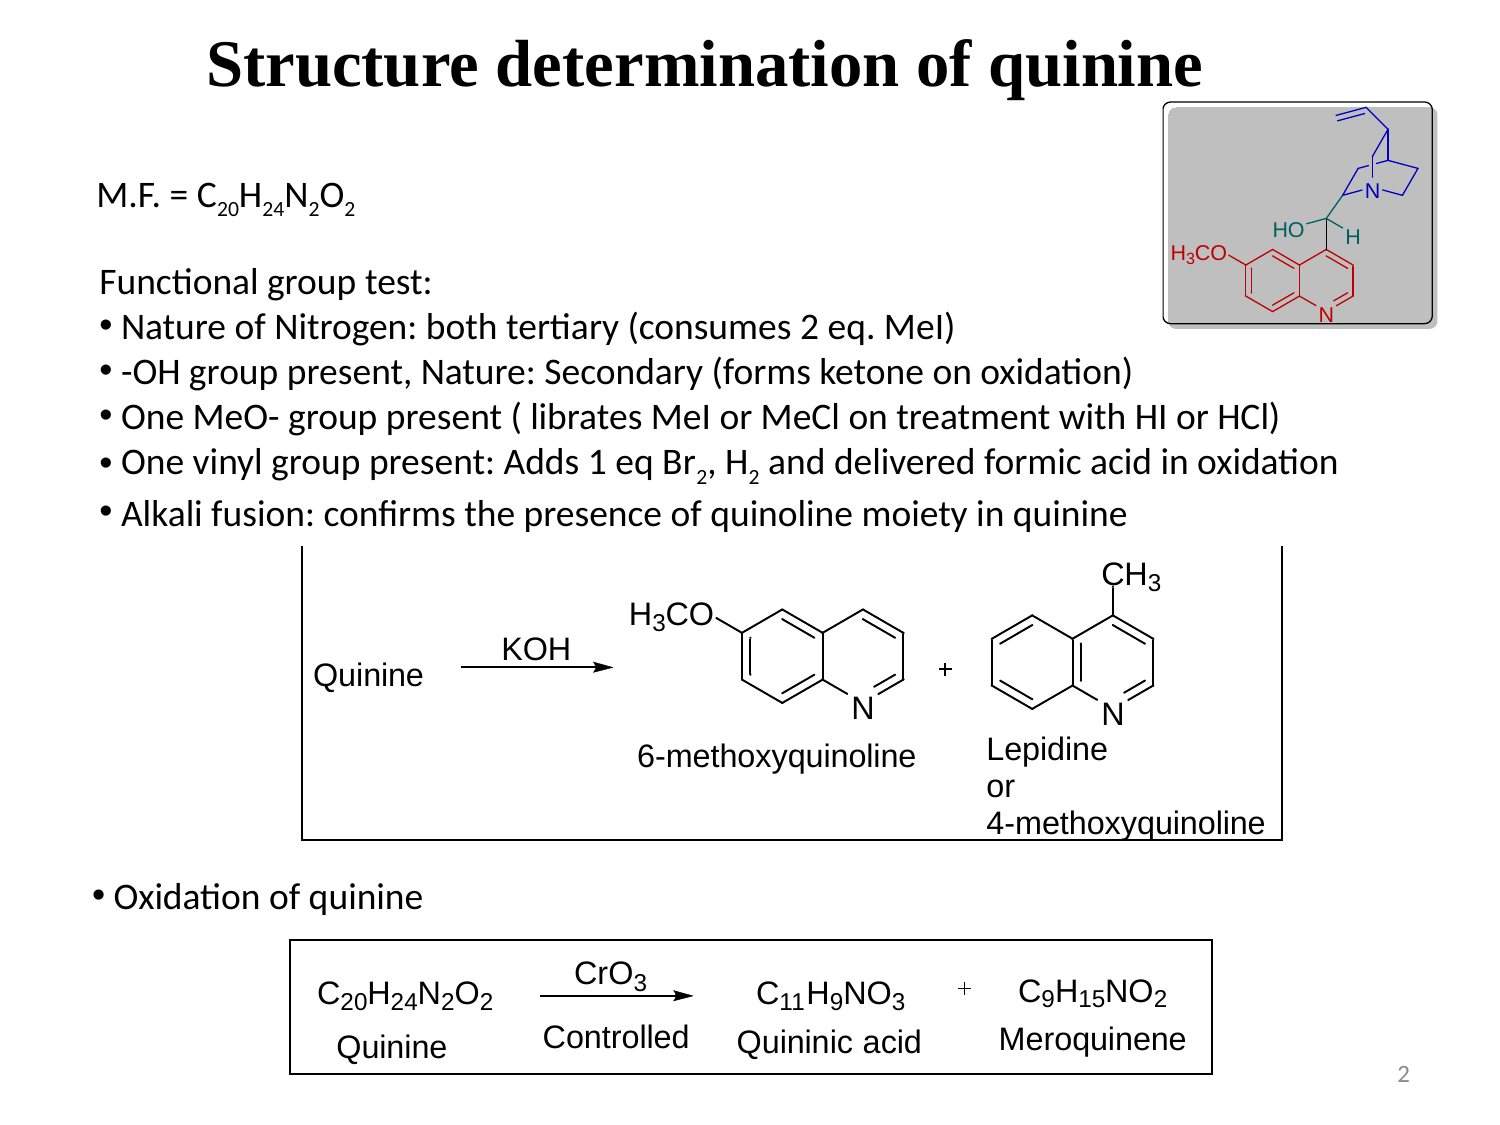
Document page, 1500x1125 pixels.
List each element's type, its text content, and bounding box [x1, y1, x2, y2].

text_box Structure determination of quinine [191, 12, 1220, 108]
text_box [1162, 99, 1452, 340]
text_box Functional group test: Nature of Nitrogen: both tertiary (consumes 2 eq. MeI) -OH group present, Nature: Secondary (forms ketone on oxidation) One MeO- group present ( librates MeI or MeCl on treatment with HI or HCl) One vinyl group present: Adds 1 eq Br2, H2 and delivered formic acid in oxidation Alkali fusion: confirms the presence of quinoline moiety in quinine [84, 249, 1355, 541]
slide_number 2 [1074, 1042, 1425, 1103]
text_box M.F. = C20H24N2O2 [81, 162, 371, 229]
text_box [287, 937, 1242, 1088]
text_box Oxidation of quinine [77, 864, 439, 925]
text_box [299, 546, 1314, 863]
